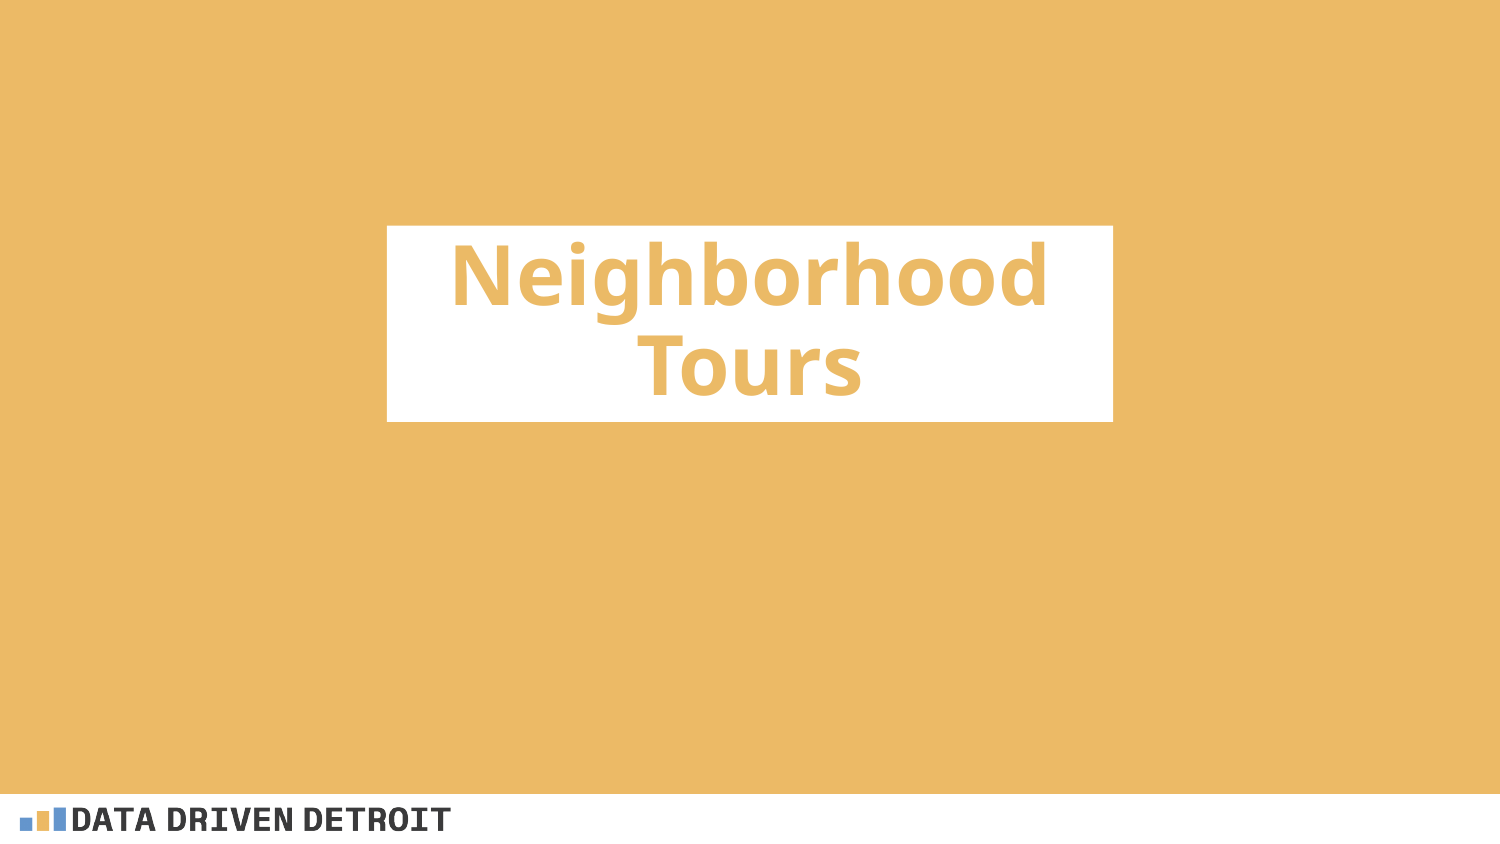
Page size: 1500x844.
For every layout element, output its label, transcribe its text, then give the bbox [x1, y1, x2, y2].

title Neighborhood Tours [386, 225, 1114, 422]
picture [10, 796, 461, 840]
